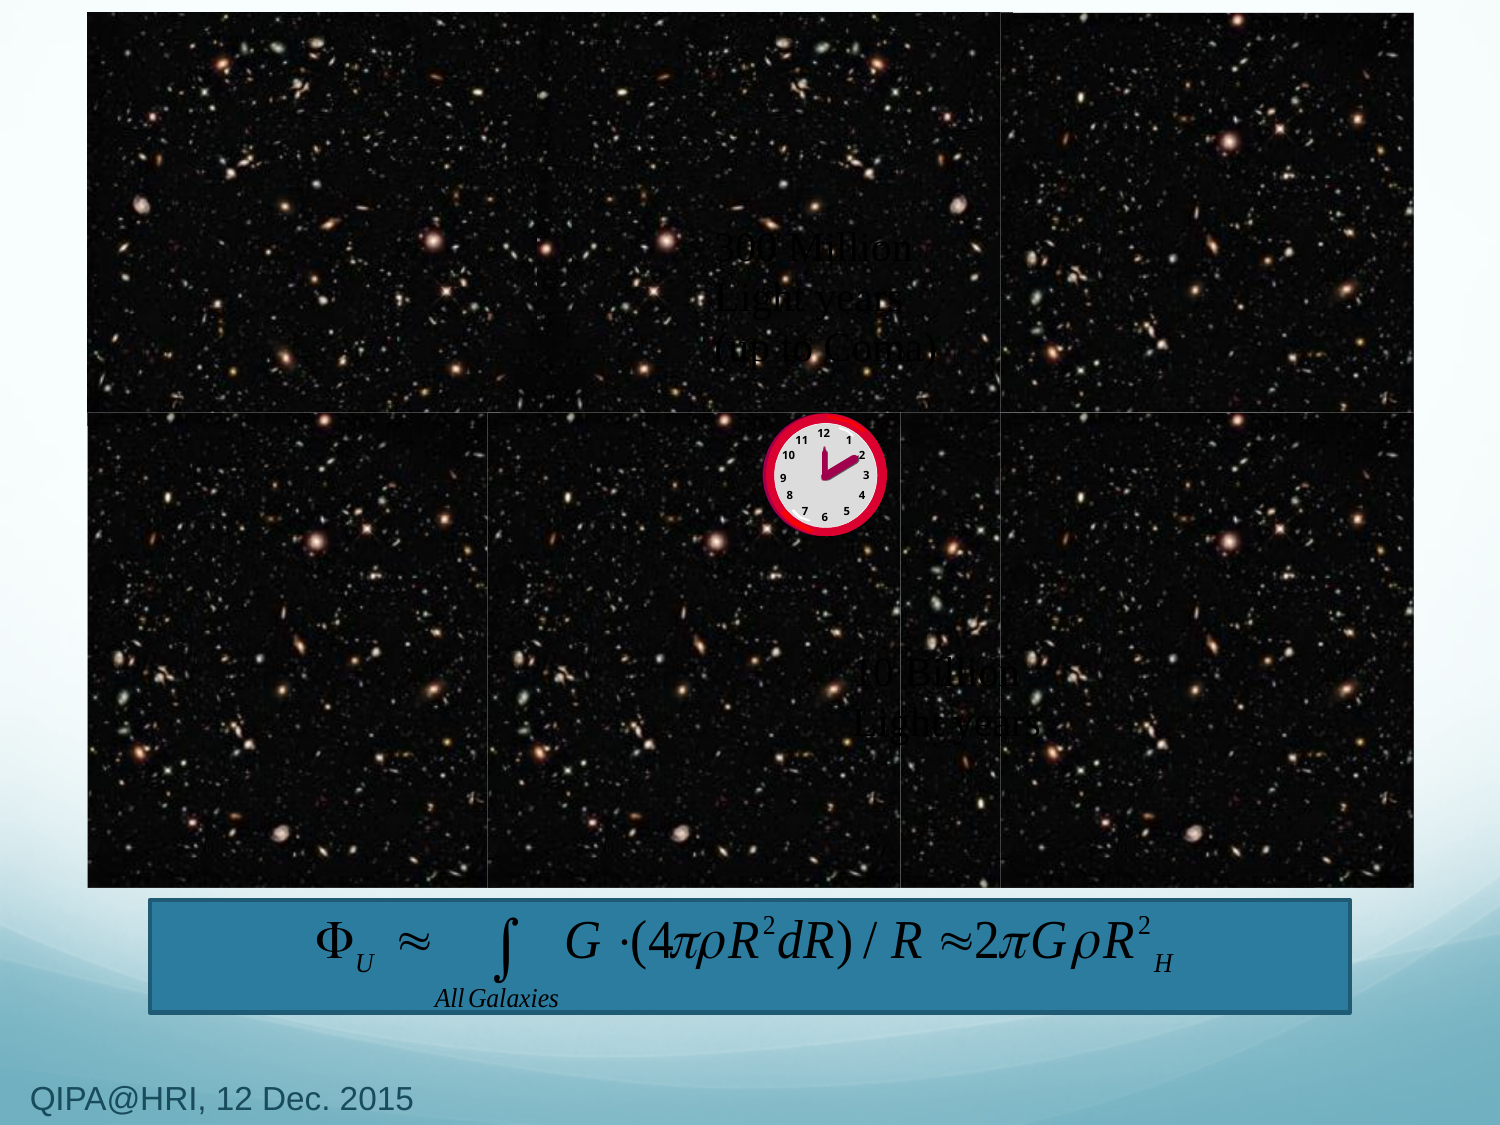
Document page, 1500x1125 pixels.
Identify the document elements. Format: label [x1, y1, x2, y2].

text_box [761, 413, 889, 537]
text_box [86, 11, 1414, 889]
text_box [149, 899, 1351, 1026]
